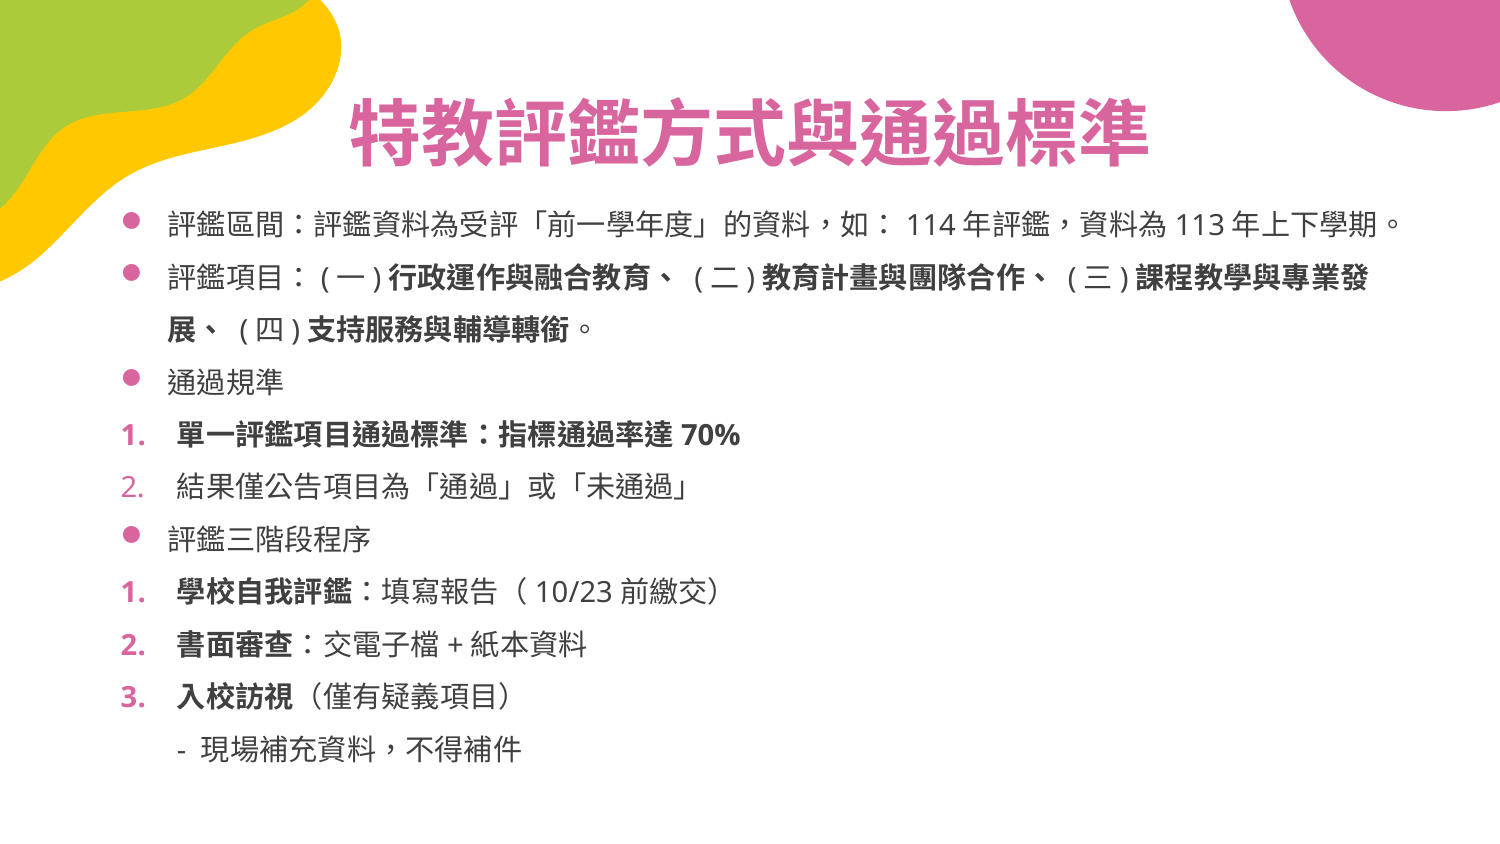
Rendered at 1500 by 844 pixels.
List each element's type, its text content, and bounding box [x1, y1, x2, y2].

title 特教評鑑方式與通過標準 [118, 72, 1382, 167]
text_box 評鑑區間：評鑑資料為受評「前一學年度」的資料，如：114年評鑑，資料為113年上下學期。 評鑑項目：(一)行政運作與融合教育、 (二)教育計畫與團隊合作、 (三)課程教學與專業發展、 (四)支持服務與輔導轉銜。 通過規準 單一評鑑項目通過標準：指標通過率達70% 結果僅公告項目為「通過」或「未通過」 評鑑三階段程序 學校自我評鑑：填寫報告（10/23前繳交） 書面審查：交電子檔+紙本資料 入校訪視（僅有疑義項目） - 現場補充資料，不得補件 [105, 181, 1395, 774]
